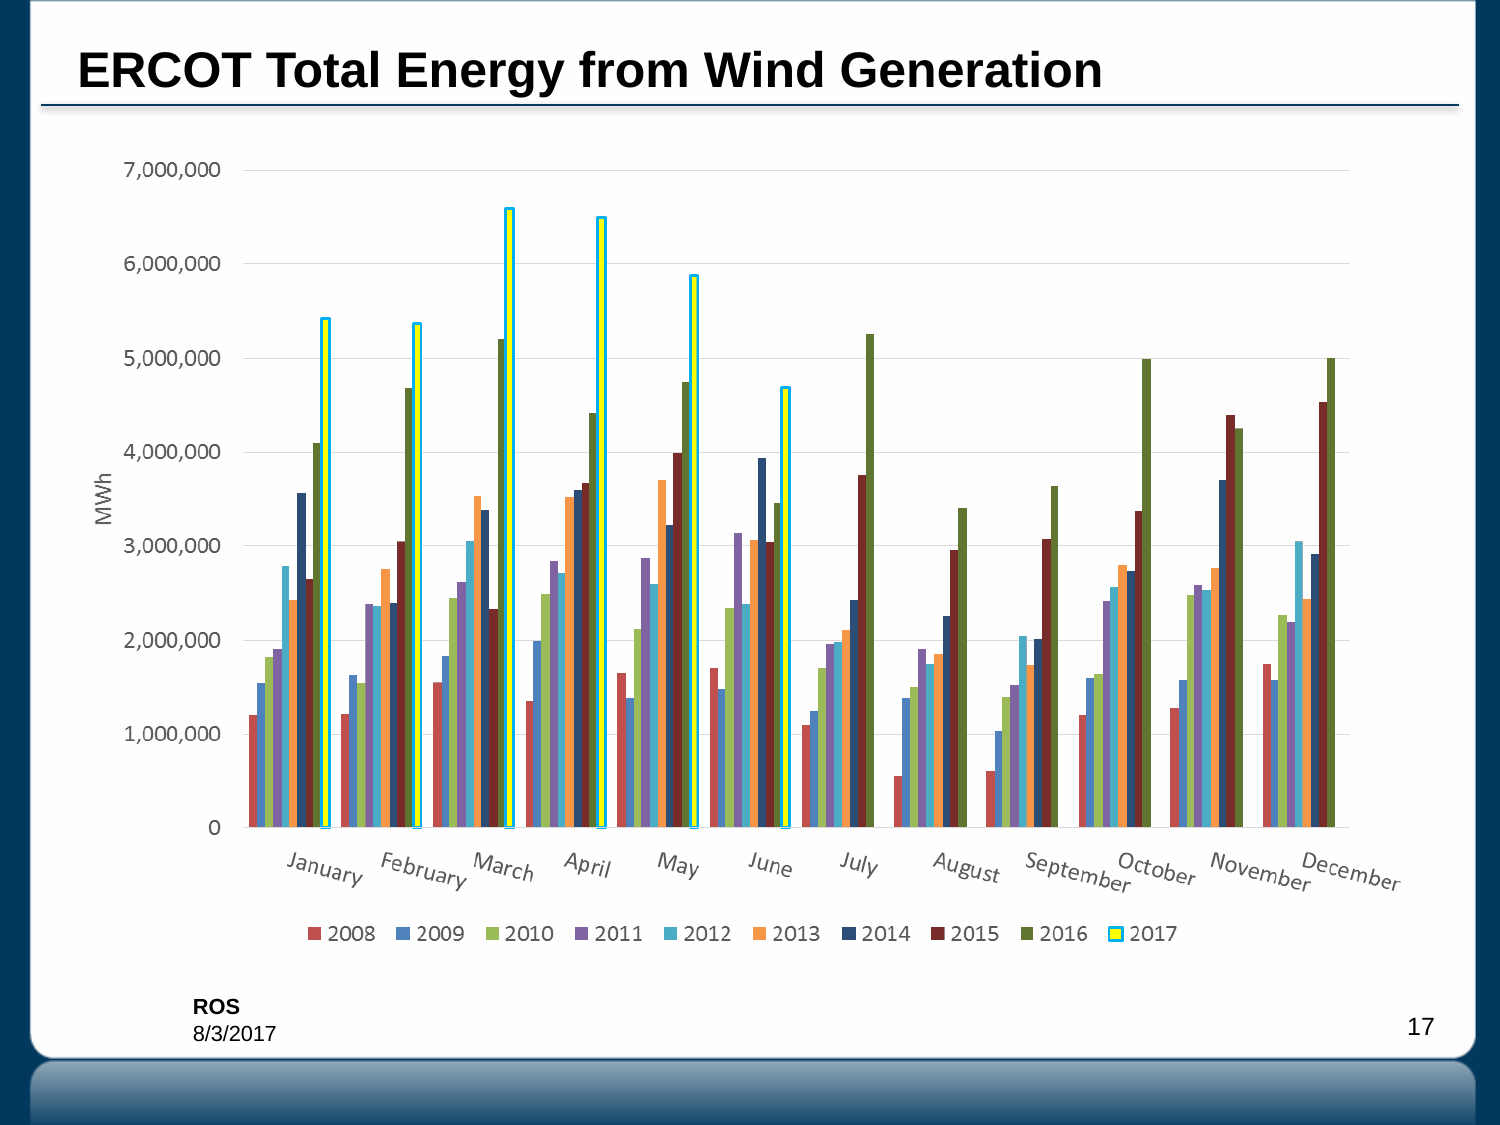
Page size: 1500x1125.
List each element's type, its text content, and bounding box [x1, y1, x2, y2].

title ERCOT Total Energy from Wind Generation [62, 29, 1450, 106]
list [61, 145, 1413, 966]
picture [0, 0, 1500, 1125]
